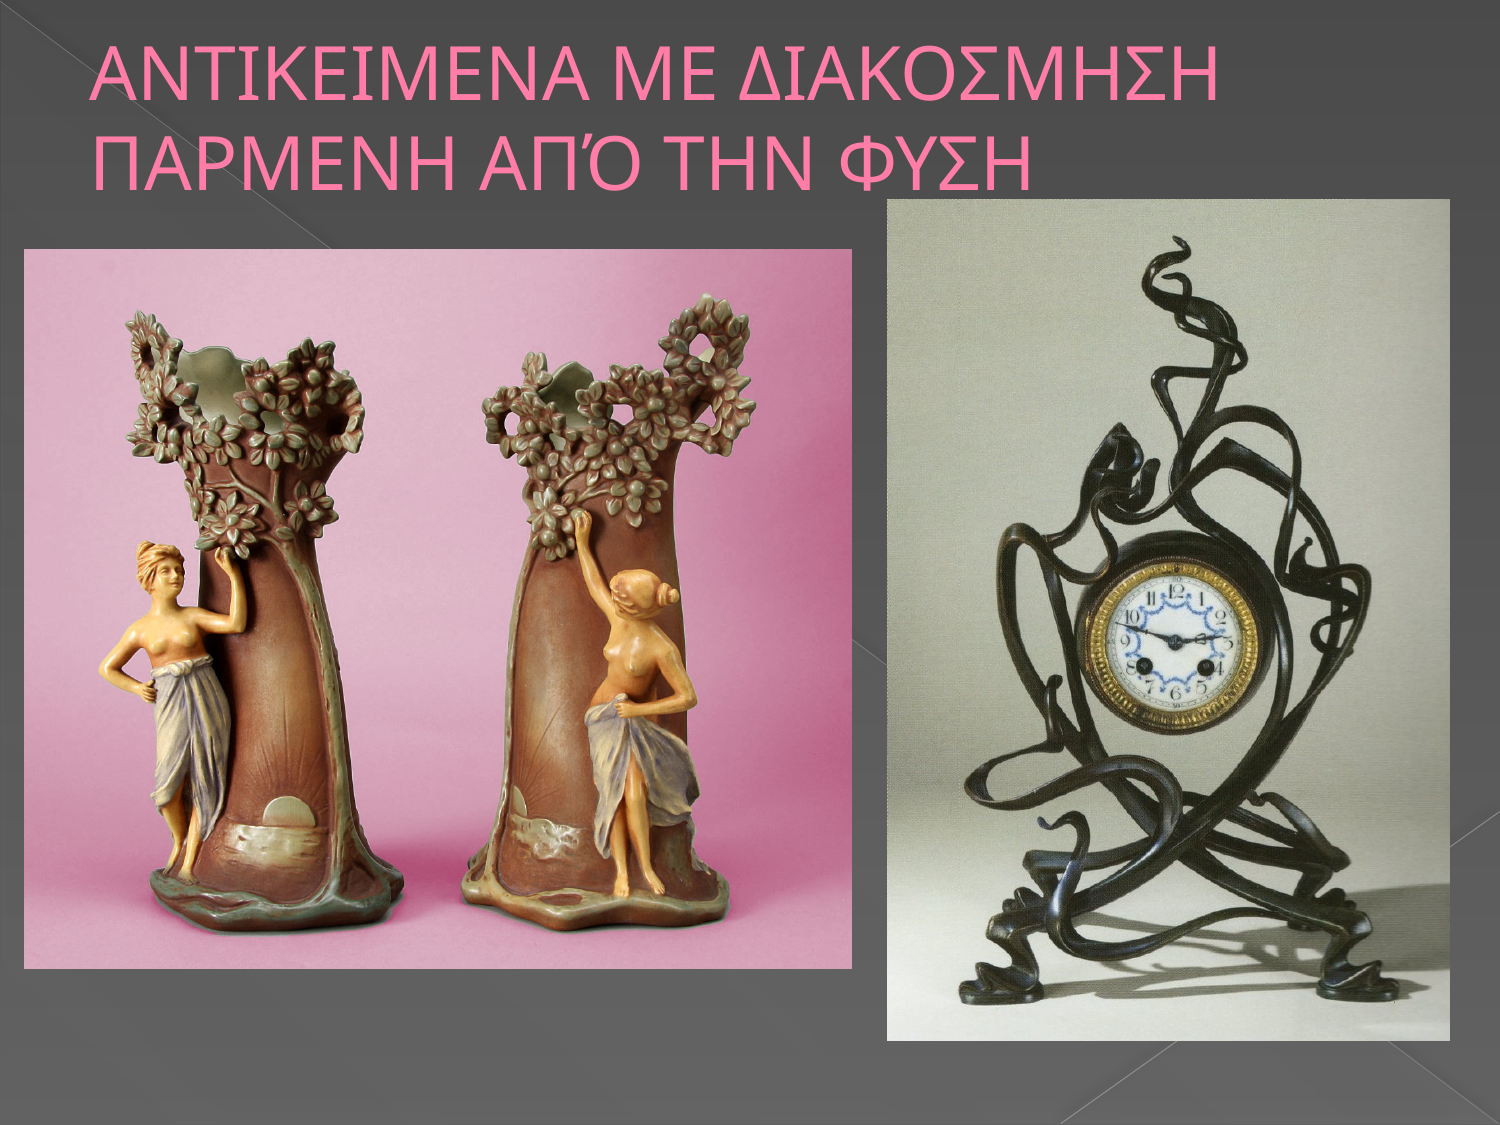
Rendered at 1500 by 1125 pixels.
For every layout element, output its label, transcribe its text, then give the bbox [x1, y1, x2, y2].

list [887, 199, 1451, 1042]
title ΑΝΤΙΚΕΙΜΕΝΑ ΜΕ ΔΙΑΚΟΣΜΗΣΗ ΠΑΡΜΕΝΗ ΑΠΌ ΤΗΝ ΦΥΣΗ [75, 43, 1425, 188]
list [24, 249, 852, 969]
